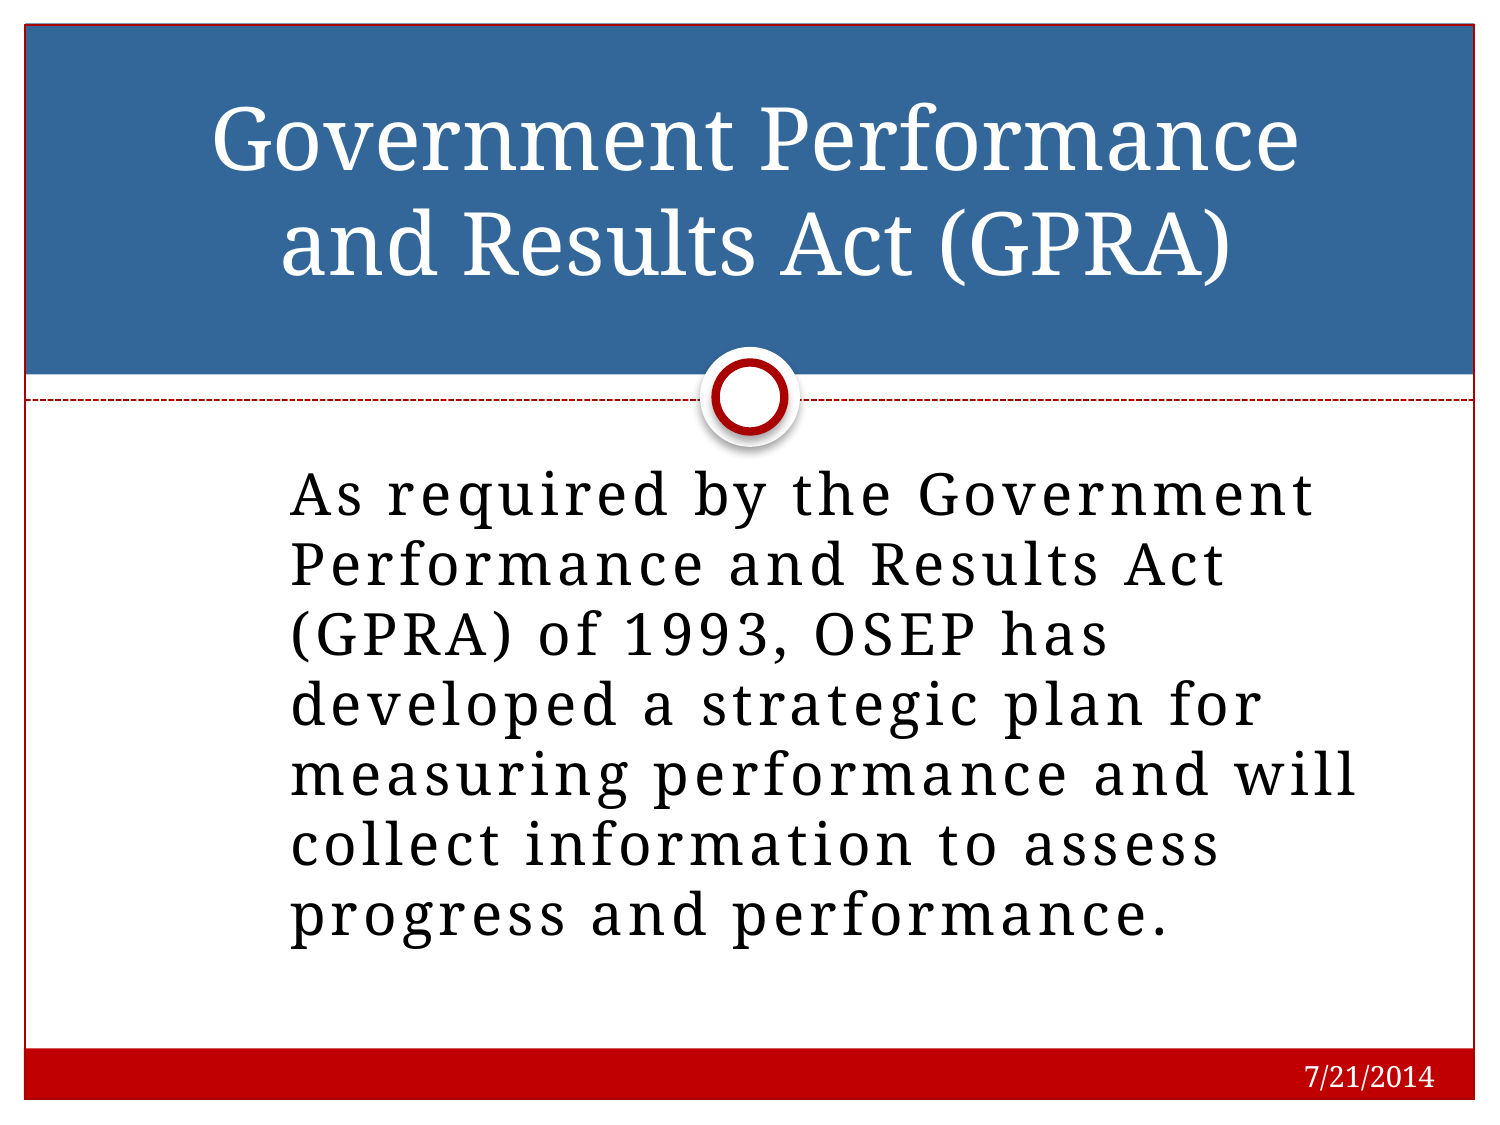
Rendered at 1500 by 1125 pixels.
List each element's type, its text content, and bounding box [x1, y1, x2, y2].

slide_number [950, 1050, 1450, 1111]
list As required by the Government Performance and Results Act (GPRA) of 1993, OSEP has developed a strategic plan for measuring performance and will collect information to assess progress and performance. [275, 450, 1425, 988]
title Government Performance and Results Act (GPRA) [118, 50, 1394, 300]
footer [50, 1051, 638, 1112]
